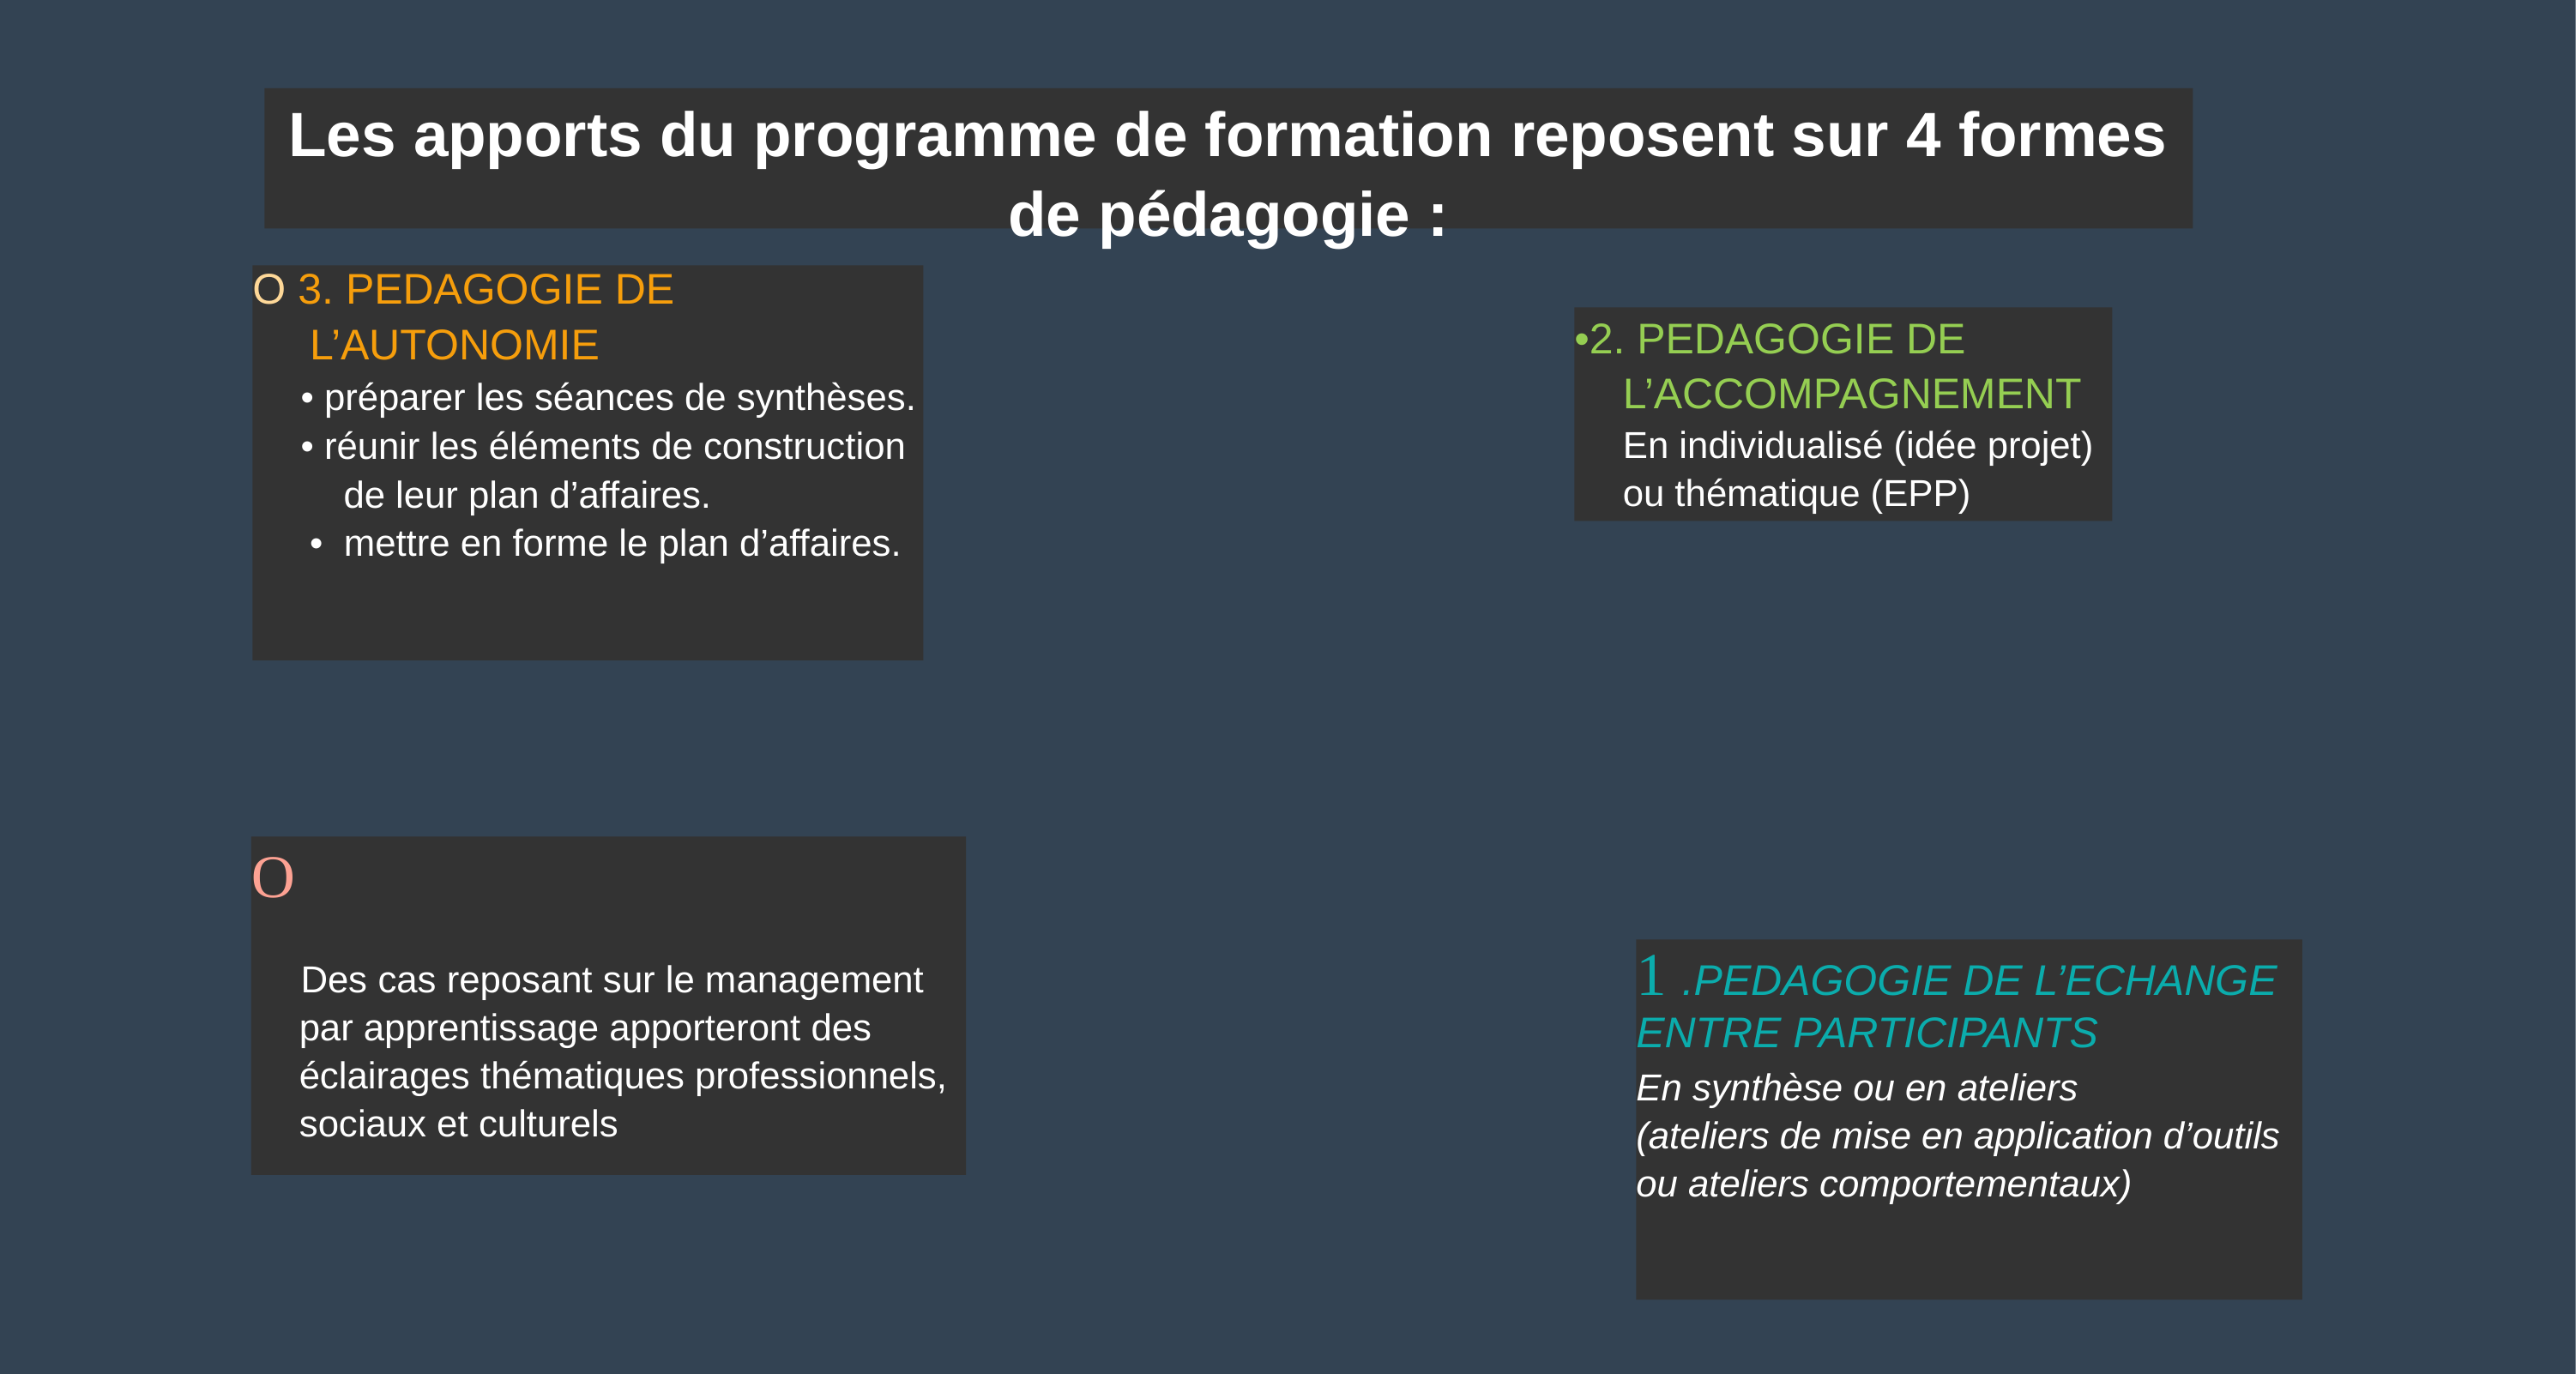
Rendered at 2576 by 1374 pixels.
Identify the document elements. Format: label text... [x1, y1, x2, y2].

text_box •2. PEDAGOGIE DE L’ACCOMPAGNEMENT En individualisé (idée projet) ou thématique (EPP) [1574, 307, 2113, 521]
text_box O Des cas reposant sur le management par apprentissage apporteront des éclairages thématiques professionnels, sociaux et culturels [250, 836, 967, 1175]
text_box Les apports du programme de formation reposent sur 4 formes de pédagogie : [264, 87, 2193, 229]
text_box 1 .PEDAGOGIE DE L’ECHANGE ENTRE PARTICIPANTS En synthèse ou en ateliers (ateliers de mise en application d’outils ou ateliers comportementaux) [1636, 939, 2302, 1300]
text_box O 3. PEDAGOGIE DE L’AUTONOMIE • préparer les séances de synthèses. • réunir les éléments de construction de leur plan d’affaires. • mettre en forme le plan d’affaires. [252, 265, 924, 660]
